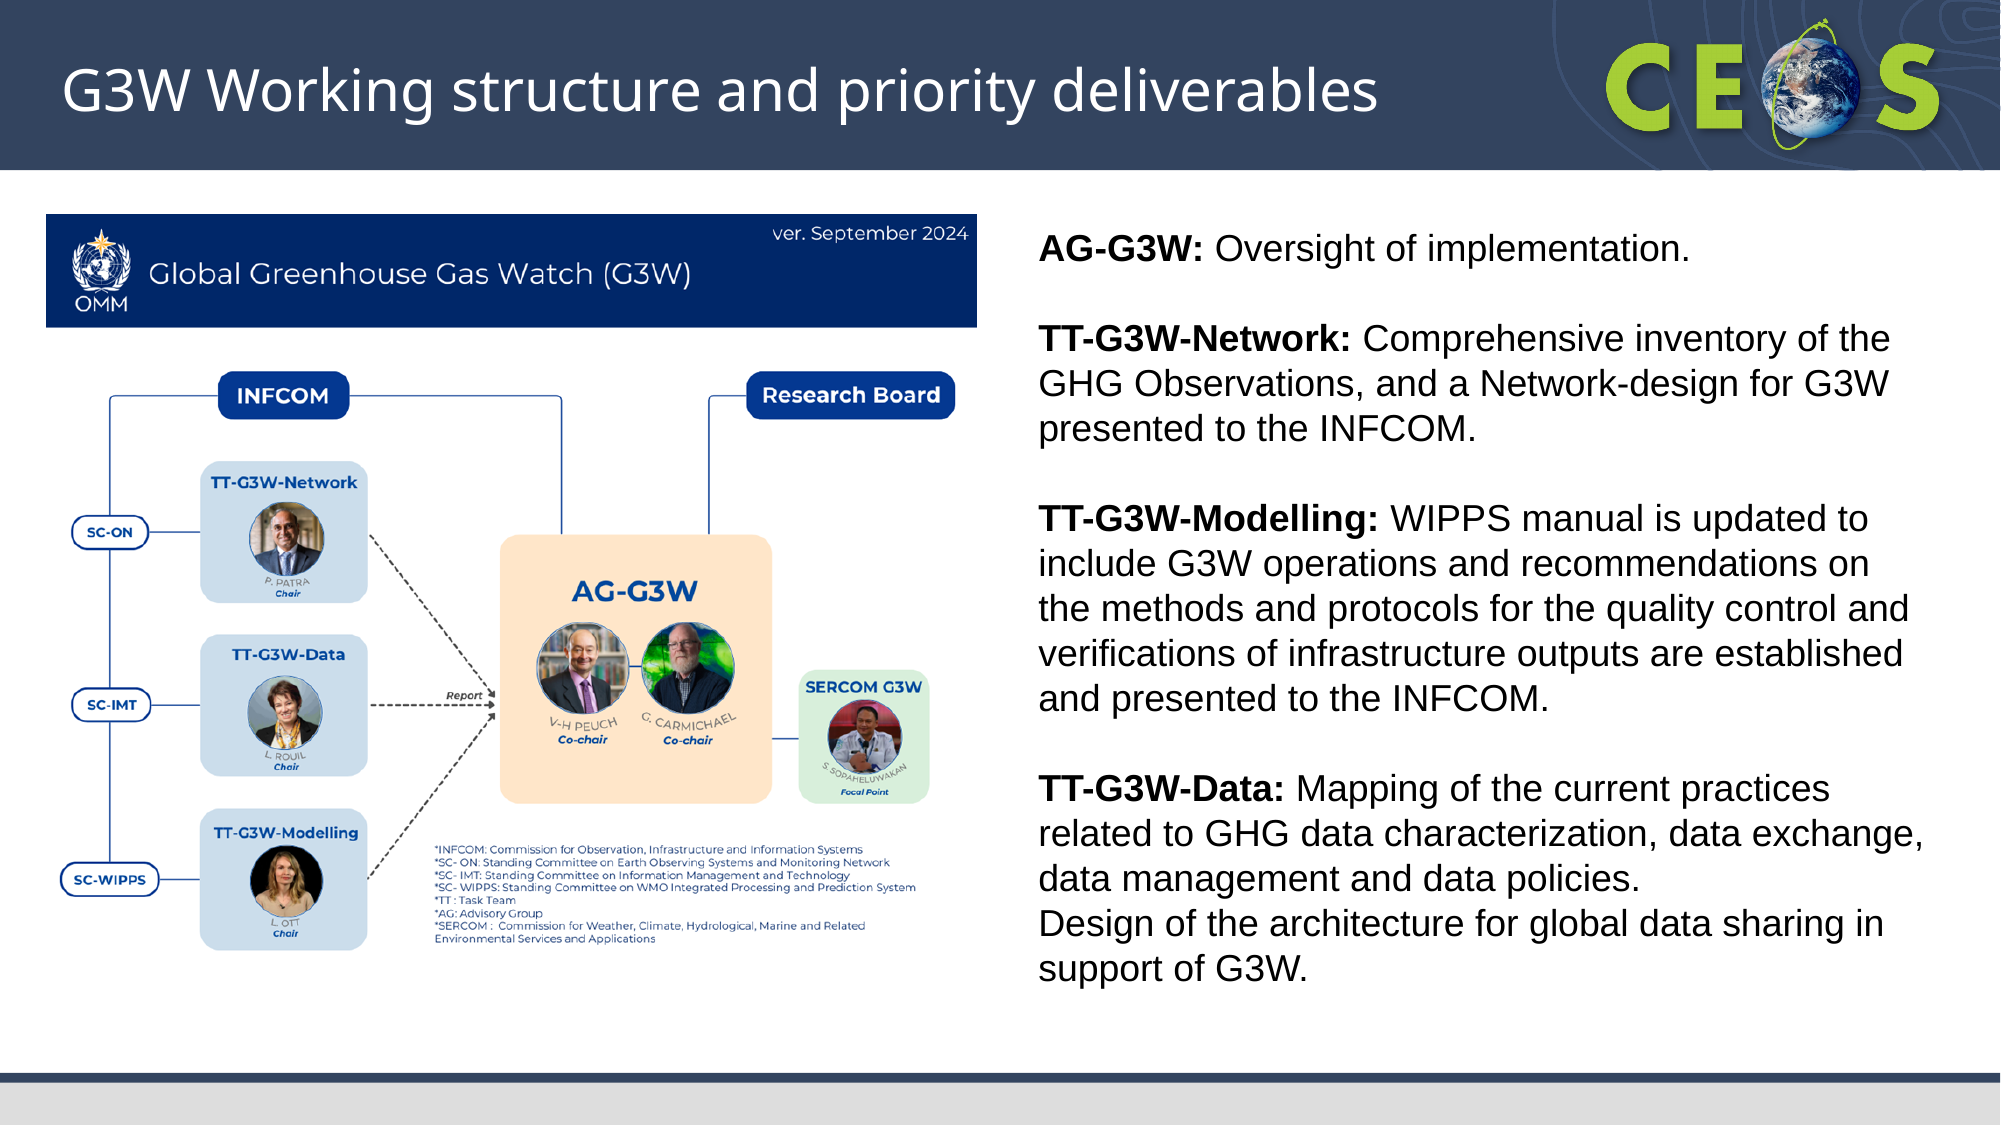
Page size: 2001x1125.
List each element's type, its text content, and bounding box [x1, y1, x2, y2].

picture [1606, 18, 1939, 150]
picture [46, 214, 977, 960]
text_box AG-G3W: Oversight of implementation. TT-G3W-Network: Comprehensive inventory of the GHG Observations, and a Network-design for G3W presented to the INFCOM. TT-G3W-Modelling: WIPPS manual is updated to include G3W operations and recommendations on the methods and protocols for the quality control and verifications of infrastructure outputs are established and presented to the INFCOM. TT-G3W-Data: Mapping of the current practices related to GHG data characterization, data exchange, data management and data policies. Design of the architecture for global data sharing in support of G3W. [1023, 217, 1944, 997]
text_box G3W Working structure and priority deliverables [46, 45, 1573, 131]
